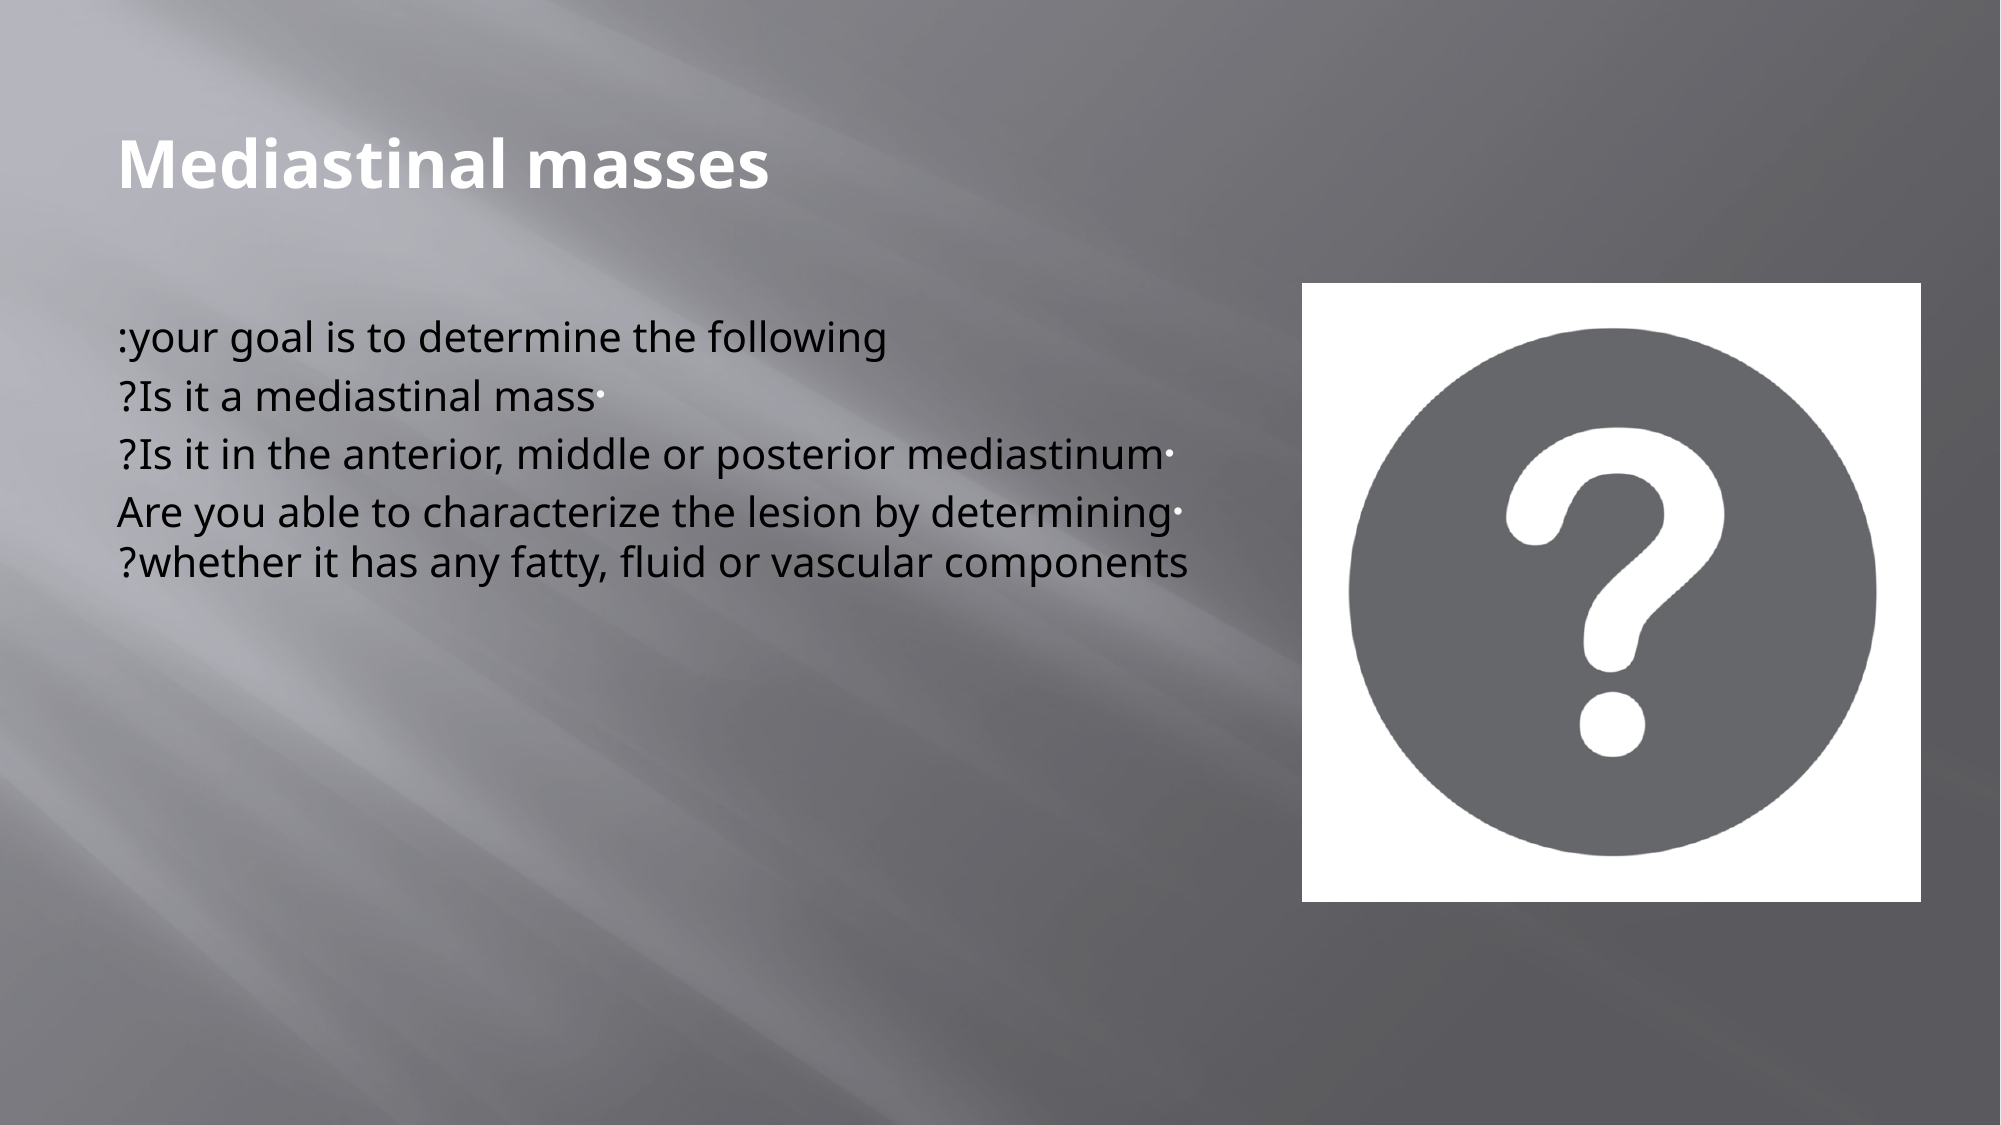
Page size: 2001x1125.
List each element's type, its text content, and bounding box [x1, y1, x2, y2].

list your goal is to determine the following: Is it a mediastinal mass? Is it in the anterior, middle or posterior mediastinum? Are you able to characterize the lesion by determining whether it has any fatty, fluid or vascular components? [102, 303, 1213, 932]
title Mediastinal masses [102, 67, 851, 210]
picture [1301, 0, 2000, 903]
